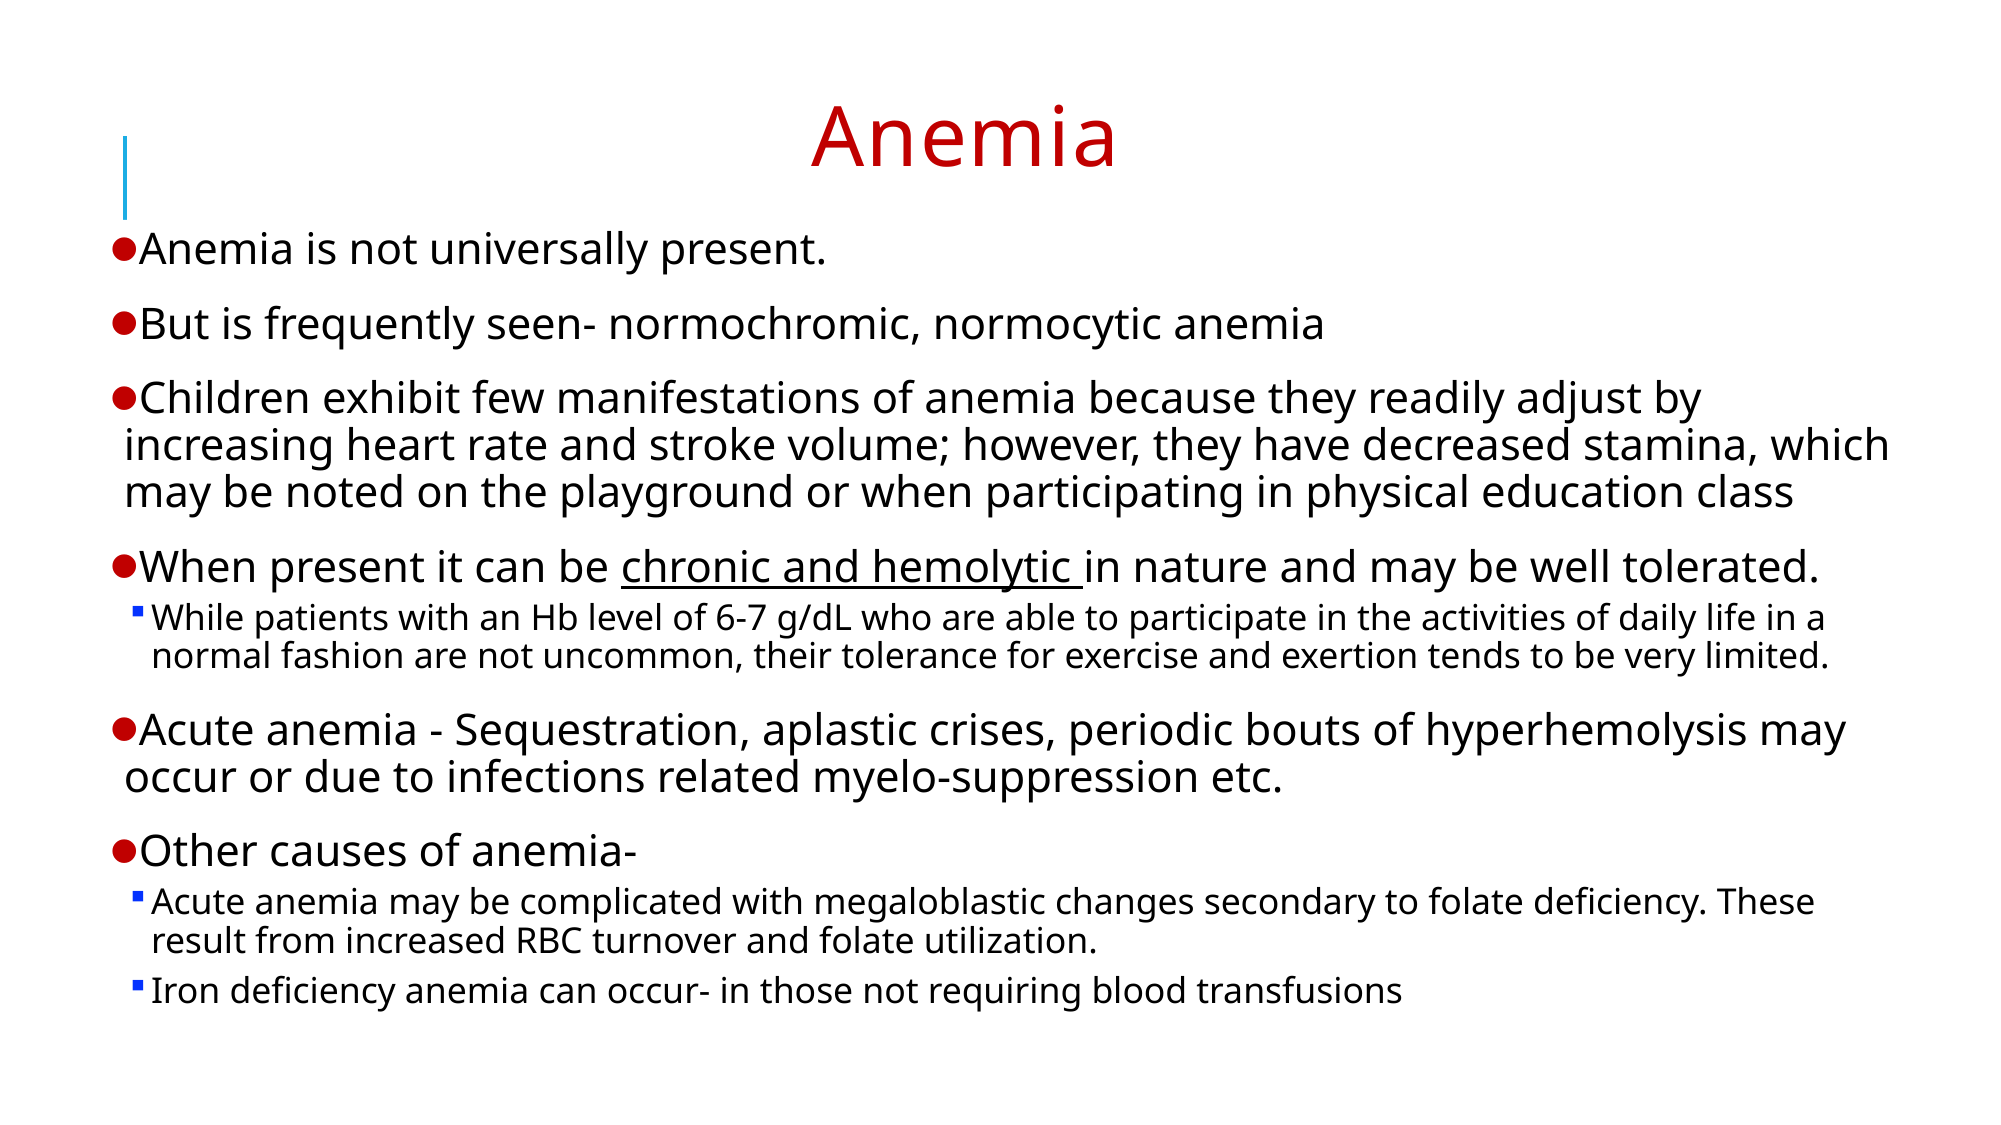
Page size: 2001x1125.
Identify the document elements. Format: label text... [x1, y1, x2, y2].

title Anemia [168, 19, 1763, 219]
list Anemia is not universally present. But is frequently seen- normochromic, normocytic anemia Children exhibit few manifestations of anemia because they readily adjust by increasing heart rate and stroke volume; however, they have decreased stamina, which may be noted on the playground or when participating in physical education class When present it can be chronic and hemolytic in nature and may be well tolerated. While patients with an Hb level of 6-7 g/dL who are able to participate in the activities of daily life in a normal fashion are not uncommon, their tolerance for exercise and exertion tends to be very limited. Acute anemia - Sequestration, aplastic crises, periodic bouts of hyperhemolysis may occur or due to infections related myelo-suppression etc. Other causes of anemia- Acute anemia may be complicated with megaloblastic changes secondary to folate deficiency. These result from increased RBC turnover and folate utilization. Iron deficiency anemia can occur- in those not requiring blood transfusions [102, 219, 1910, 1035]
